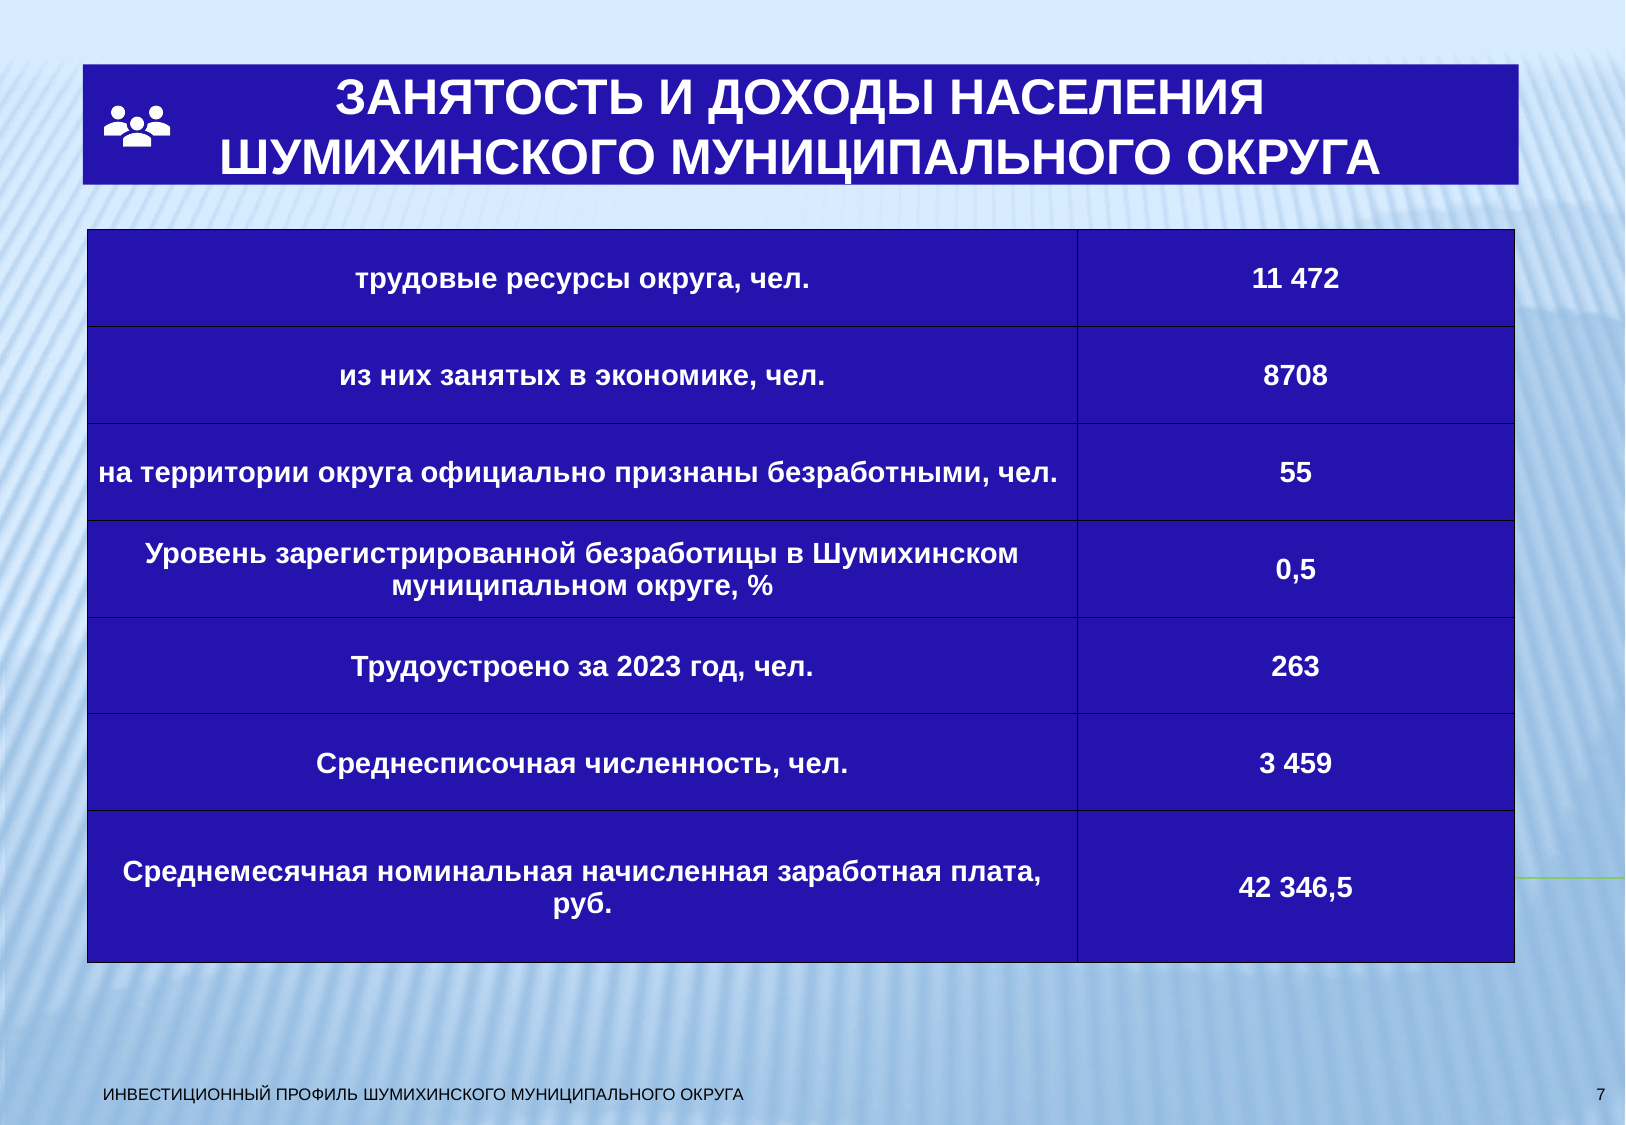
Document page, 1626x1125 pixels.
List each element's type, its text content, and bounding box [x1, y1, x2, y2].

picture [99, 88, 175, 165]
text_box ЗАНЯТОСТЬ И ДОХОДЫ НАСЕЛЕНИЯ ШУМИХИНСКОГО МУНИЦИПАЛЬНОГО ОКРУГА [82, 64, 1519, 185]
table_cell 0,5 [1078, 521, 1514, 617]
table_cell 8708 [1078, 327, 1514, 423]
table_header 11 472 [1078, 230, 1514, 326]
table_cell Трудоустроено за 2023 год, чел. [88, 618, 1077, 713]
table_cell 55 [1078, 424, 1514, 520]
table_cell из них занятых в экономике, чел. [88, 327, 1077, 423]
table_cell Среднесписочная численность, чел. [88, 714, 1077, 810]
table_cell 42 346,5 [1078, 811, 1514, 962]
table_cell на территории округа официально признаны безработными, чел. [88, 424, 1077, 520]
table_cell Среднемесячная номинальная начисленная заработная плата, руб. [88, 811, 1077, 962]
table_cell 263 [1078, 618, 1514, 713]
text_box ИНВЕСТИЦИОННЫЙ ПРОФИЛЬ ШУМИХИНСКОГО МУНИЦИПАЛЬНОГО ОКРУГА [102, 1083, 1304, 1104]
slide_number 7 [1486, 1083, 1606, 1105]
table_header трудовые ресурсы округа, чел. [88, 230, 1077, 326]
table_cell Уровень зарегистрированной безработицы в Шумихинском муниципальном округе, % [88, 521, 1077, 617]
table_cell 3 459 [1078, 714, 1514, 810]
